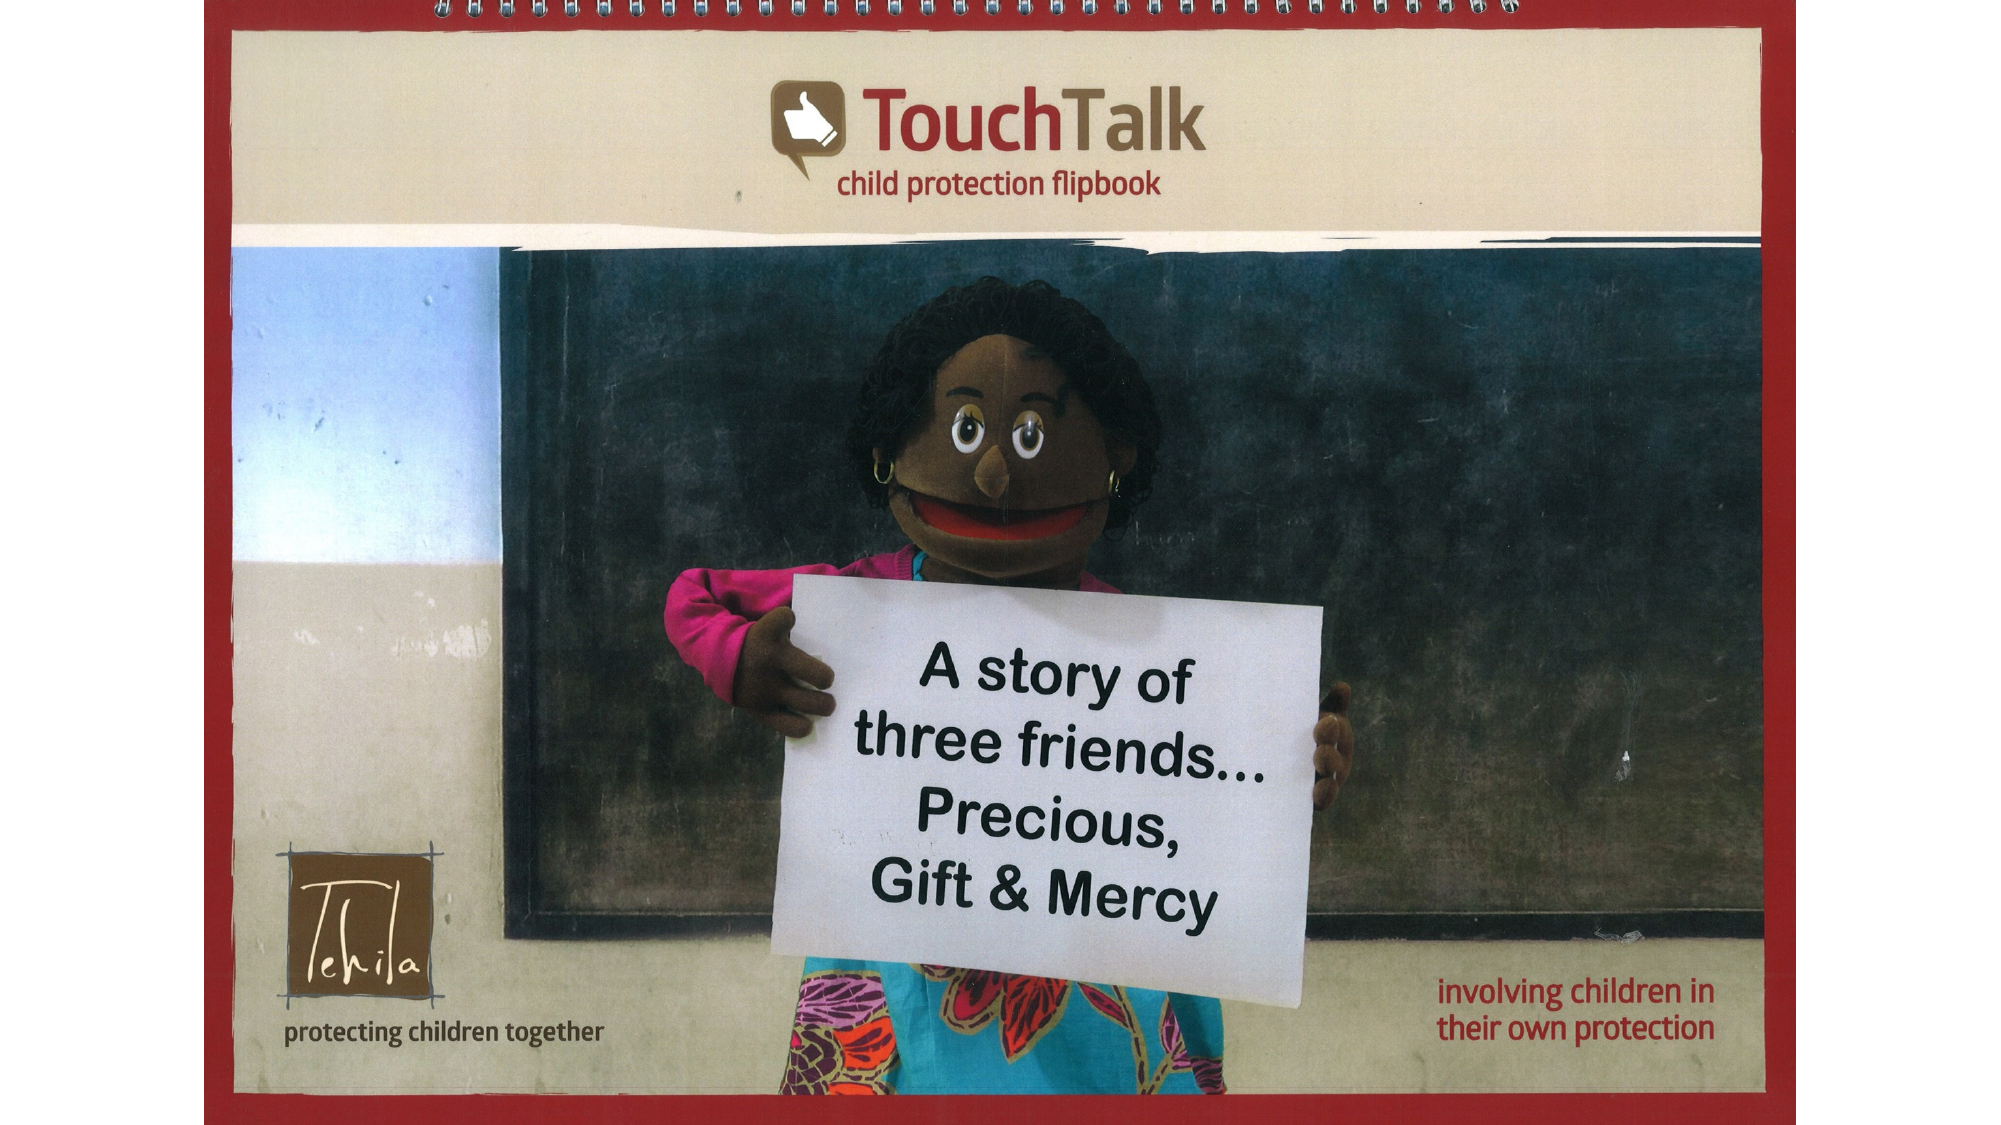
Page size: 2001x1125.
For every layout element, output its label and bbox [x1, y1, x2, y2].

picture [204, 0, 1796, 1125]
